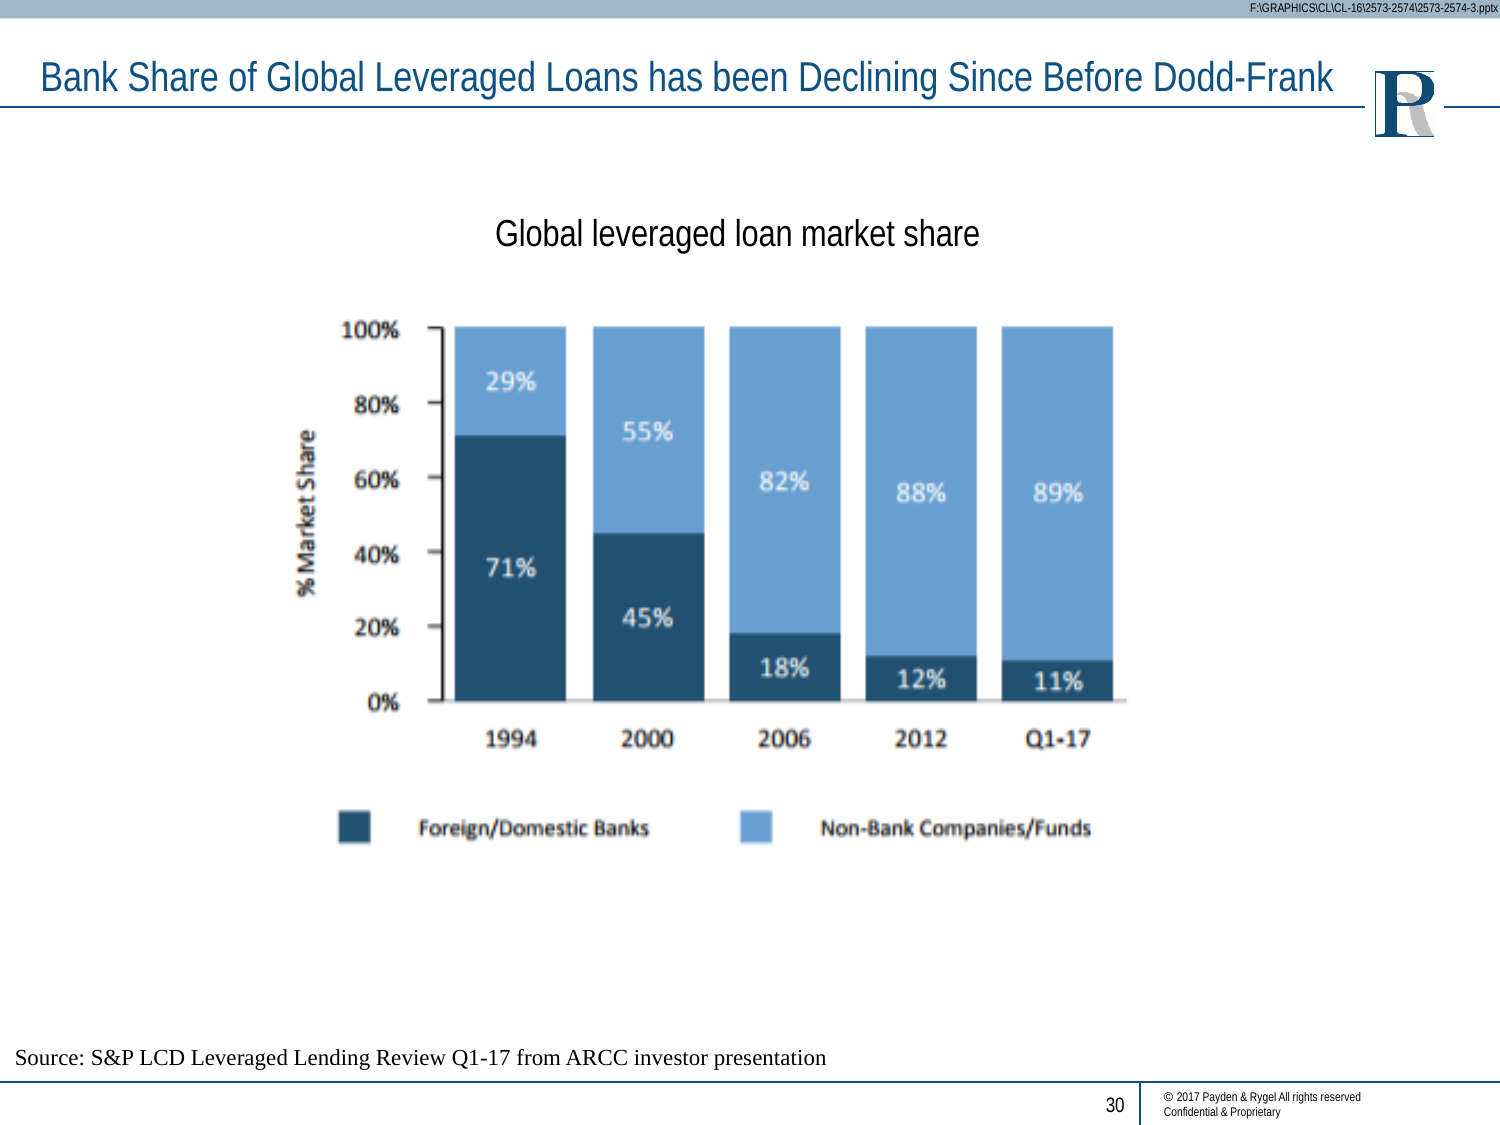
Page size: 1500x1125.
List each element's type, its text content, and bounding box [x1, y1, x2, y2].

text_box Source: S&P LCD Leveraged Lending Review Q1-17 from ARCC investor presentation [0, 1035, 1427, 1078]
slide_number 30 [1074, 1082, 1140, 1125]
text_box Global leveraged loan market share [480, 201, 996, 232]
picture [242, 234, 1150, 899]
title Bank Share of Global Leveraged Loans has been Declining Since Before Dodd-Frank [0, 15, 1470, 108]
picture [1375, 108, 1434, 137]
